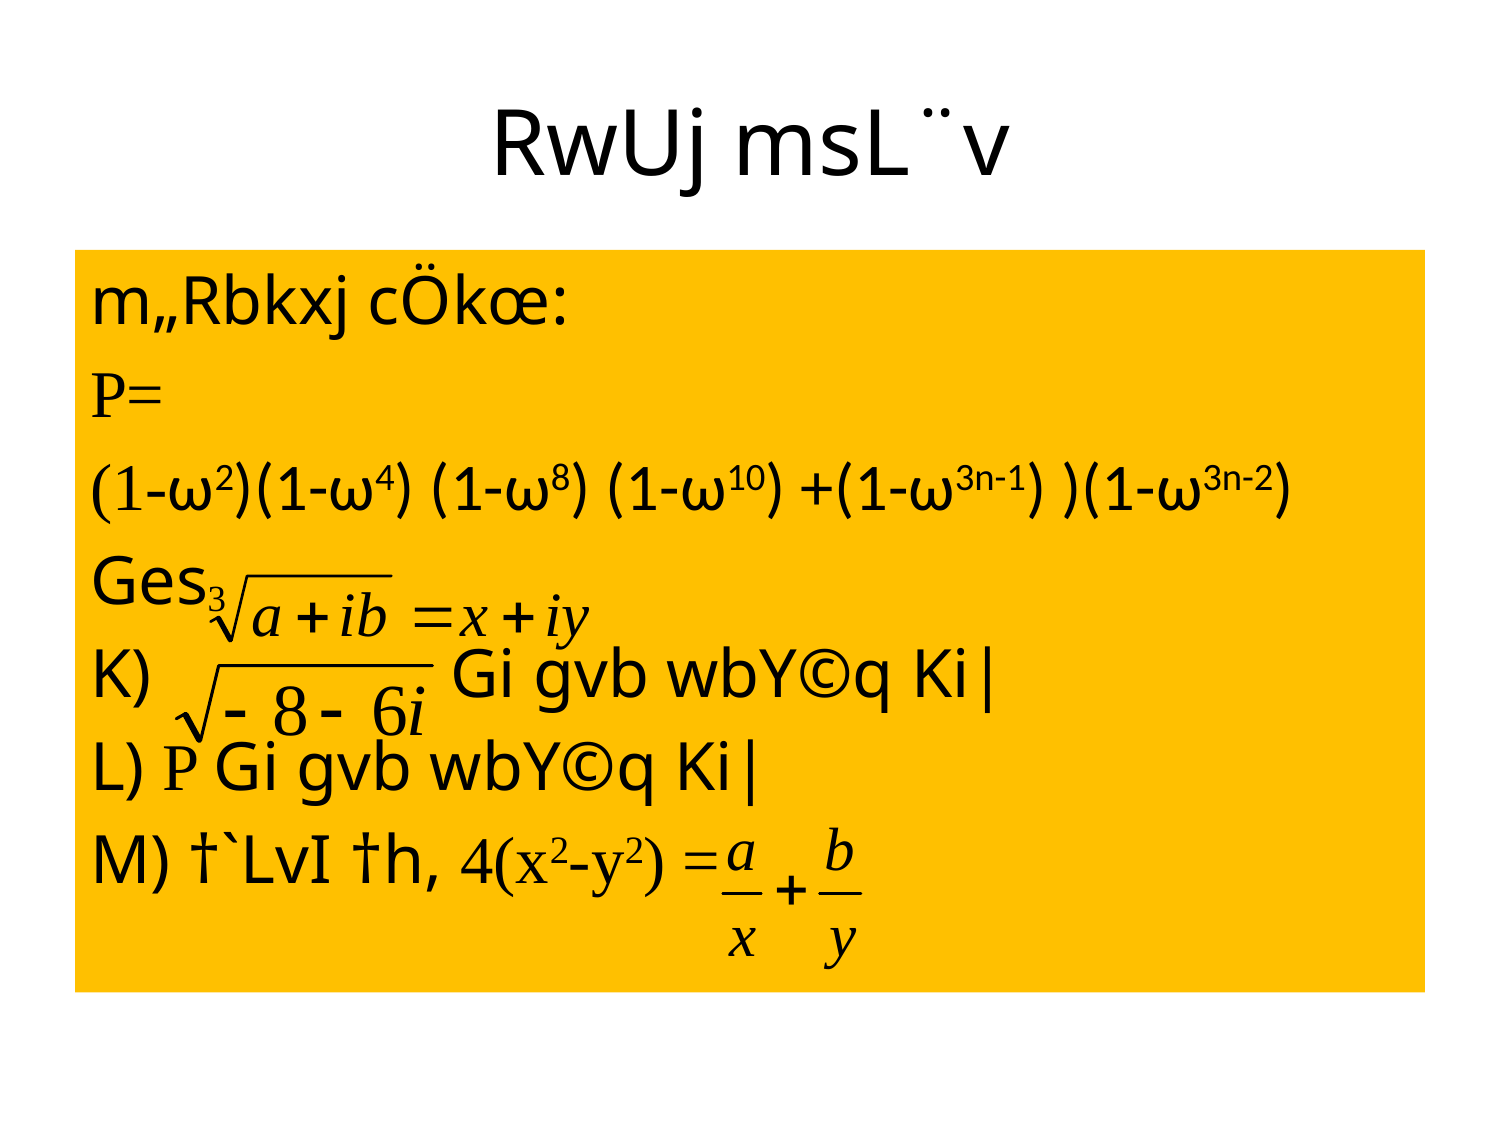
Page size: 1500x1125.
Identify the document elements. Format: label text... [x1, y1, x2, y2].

title RwUj msL¨v [75, 45, 1425, 233]
list m„Rbkxj cÖkœ: P= (1-ω2)(1-ω4) (1-ω8) (1-ω10) +(1-ω3n-1) )(1-ω3n-2) Ges Gi gvb wbY©q Ki| L) P Gi gvb wbY©q Ki| M) †`LvI †h, 4(x2-y2) = [75, 249, 1425, 993]
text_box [712, 812, 876, 981]
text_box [162, 649, 451, 761]
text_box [198, 562, 605, 663]
